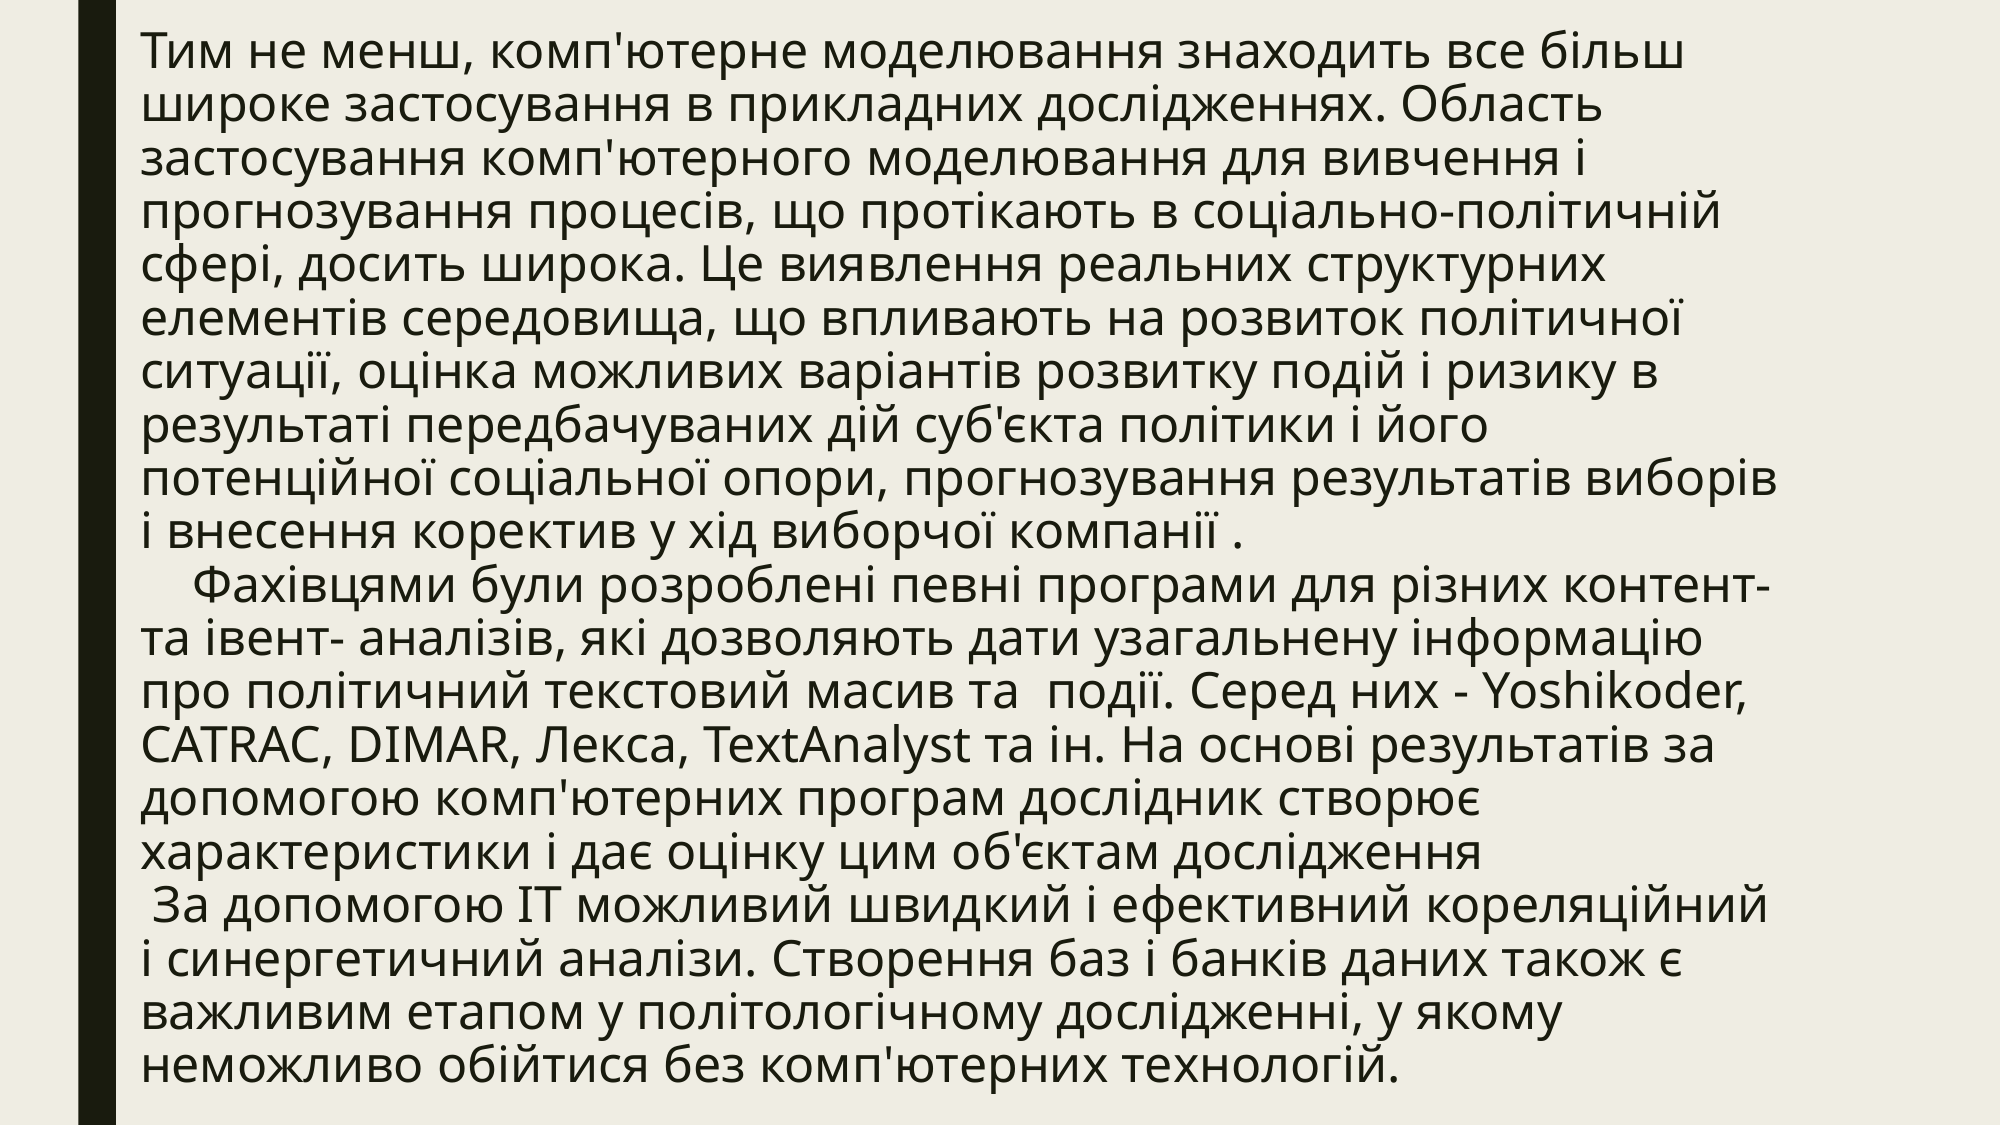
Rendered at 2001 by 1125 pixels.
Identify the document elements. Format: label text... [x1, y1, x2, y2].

title Тим не менш, комп'ютерне моделювання знаходить все більш широке застосування в прикладних дослідженнях. Область застосування комп'ютерного моделювання для вивчення і прогнозування процесів, що протікають в соціально-політичній сфері, досить широка. Це виявлення реальних структурних елементів середовища, що впливають на розвиток політичної ситуації, оцінка можливих варіантів розвитку подій і ризику в результаті передбачуваних дій суб'єкта політики і його потенційної соціальної опори, прогнозування результатів виборів і внесення коректив у хід виборчої компанії . Фахівцями були розроблені певні програми для різних контент- та івент- аналізів, які дозволяють дати узагальнену інформацію про політичний текстовий масив та події. Серед них - Yoshikoder, CATRAC, DIMAR, Лекса, TextAnalyst та ін. На основі результатів за допомогою комп'ютерних програм дослідник створює характеристики і дає оцінку цим об'єктам дослідження За допомогою ІТ можливий швидкий і ефективний кореляційний і синергетичний аналізи. Створення баз і банків даних також є важливим етапом у політологічному дослідженні, у якому неможливо обійтися без комп'ютерних технологій. [125, 18, 1800, 357]
